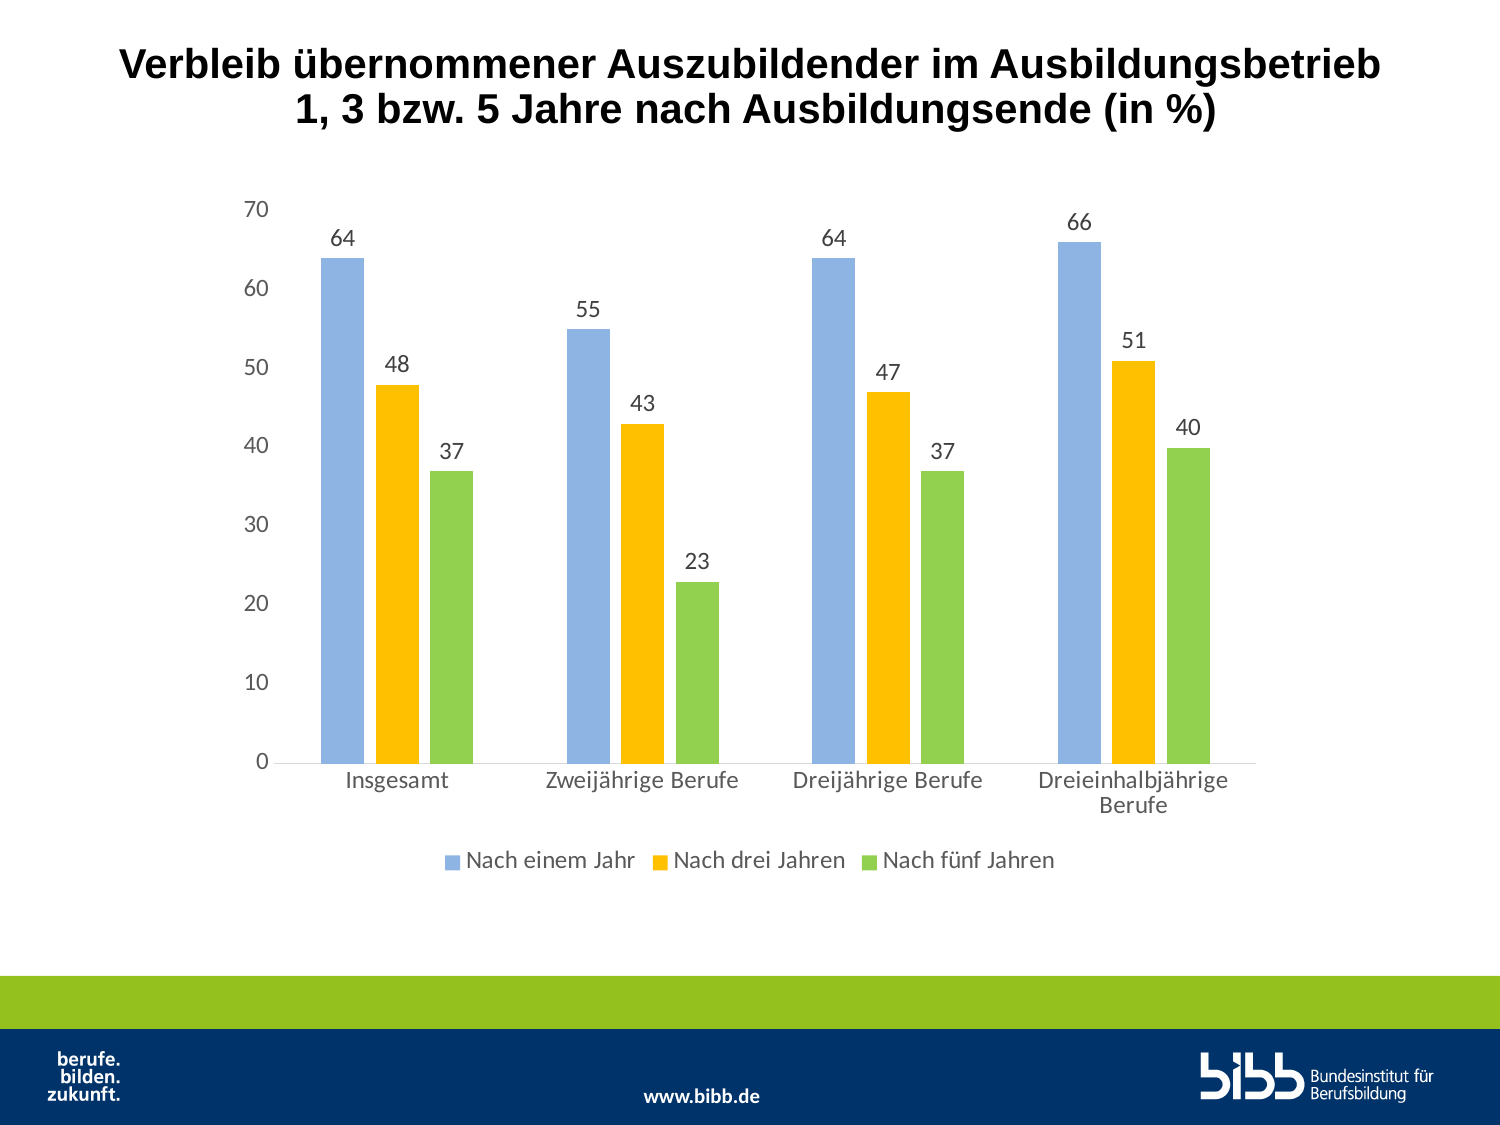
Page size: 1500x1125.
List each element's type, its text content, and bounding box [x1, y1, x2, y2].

picture [41, 1034, 130, 1124]
text_box Verbleib übernommener Auszubildender im Ausbildungsbetrieb 1, 3 bzw. 5 Jahre nach Ausbildungsende (in %) [77, 34, 1436, 141]
picture [1175, 1030, 1459, 1125]
chart [222, 184, 1278, 882]
